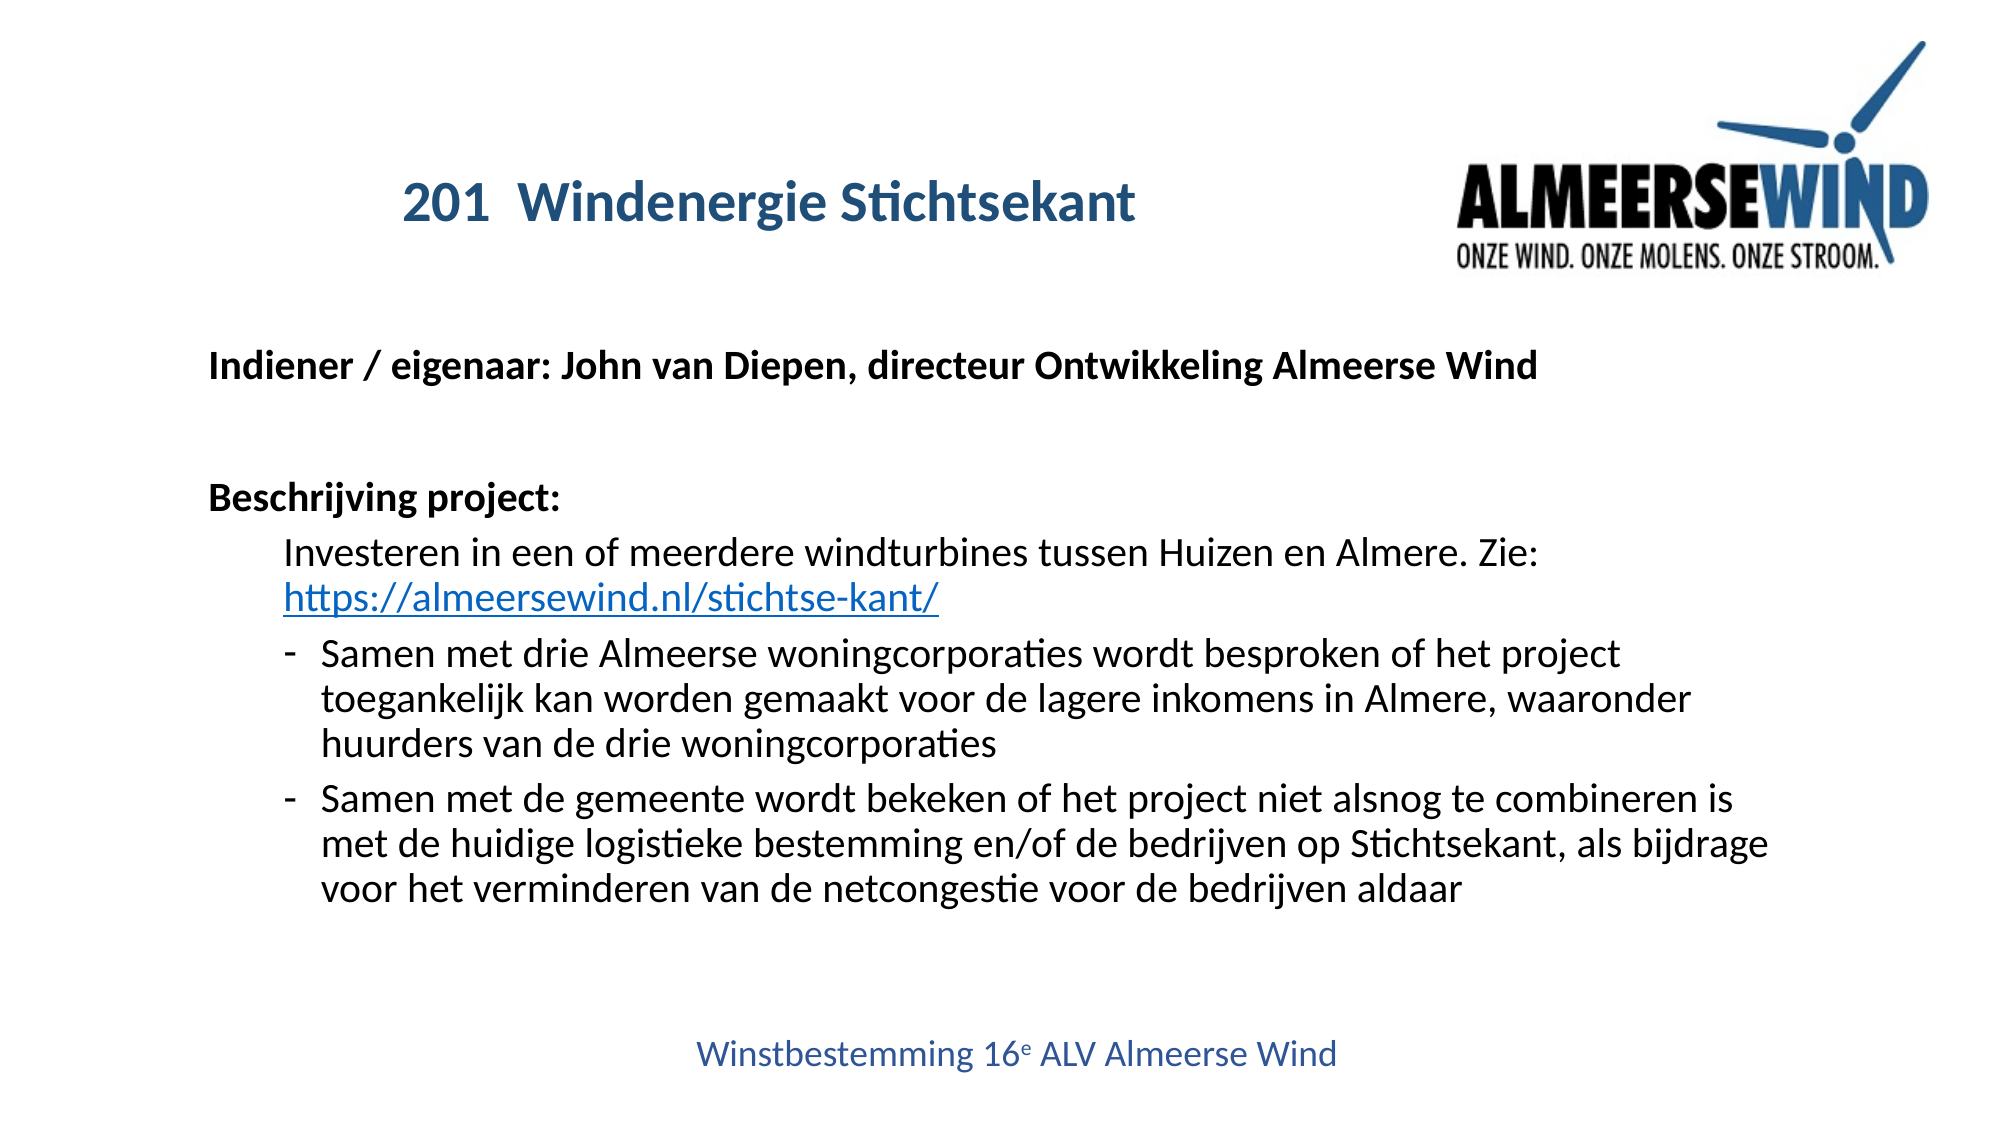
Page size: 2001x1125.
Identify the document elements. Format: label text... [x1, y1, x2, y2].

text_box Winstbestemming 16e ALV Almeerse Wind [599, 1022, 1435, 1082]
text_box Indiener / eigenaar: John van Diepen, directeur Ontwikkeling Almeerse Wind Beschrijving project: Investeren in een of meerdere windturbines tussen Huizen en Almere. Zie: https://almeersewind.nl/stichtse-kant/ Samen met drie Almeerse woningcorporaties wordt besproken of het project toegankelijk kan worden gemaakt voor de lagere inkomens in Almere, waaronder huurders van de drie woningcorporaties Samen met de gemeente wordt bekeken of het project niet alsnog te combineren is met de huidige logistieke bestemming en/of de bedrijven op Stichtsekant, als bijdrage voor het verminderen van de netcongestie voor de bedrijven aldaar [193, 335, 1815, 1022]
picture [1456, 41, 1929, 277]
text_box 201 Windenergie Stichtsekant [387, 164, 1389, 276]
